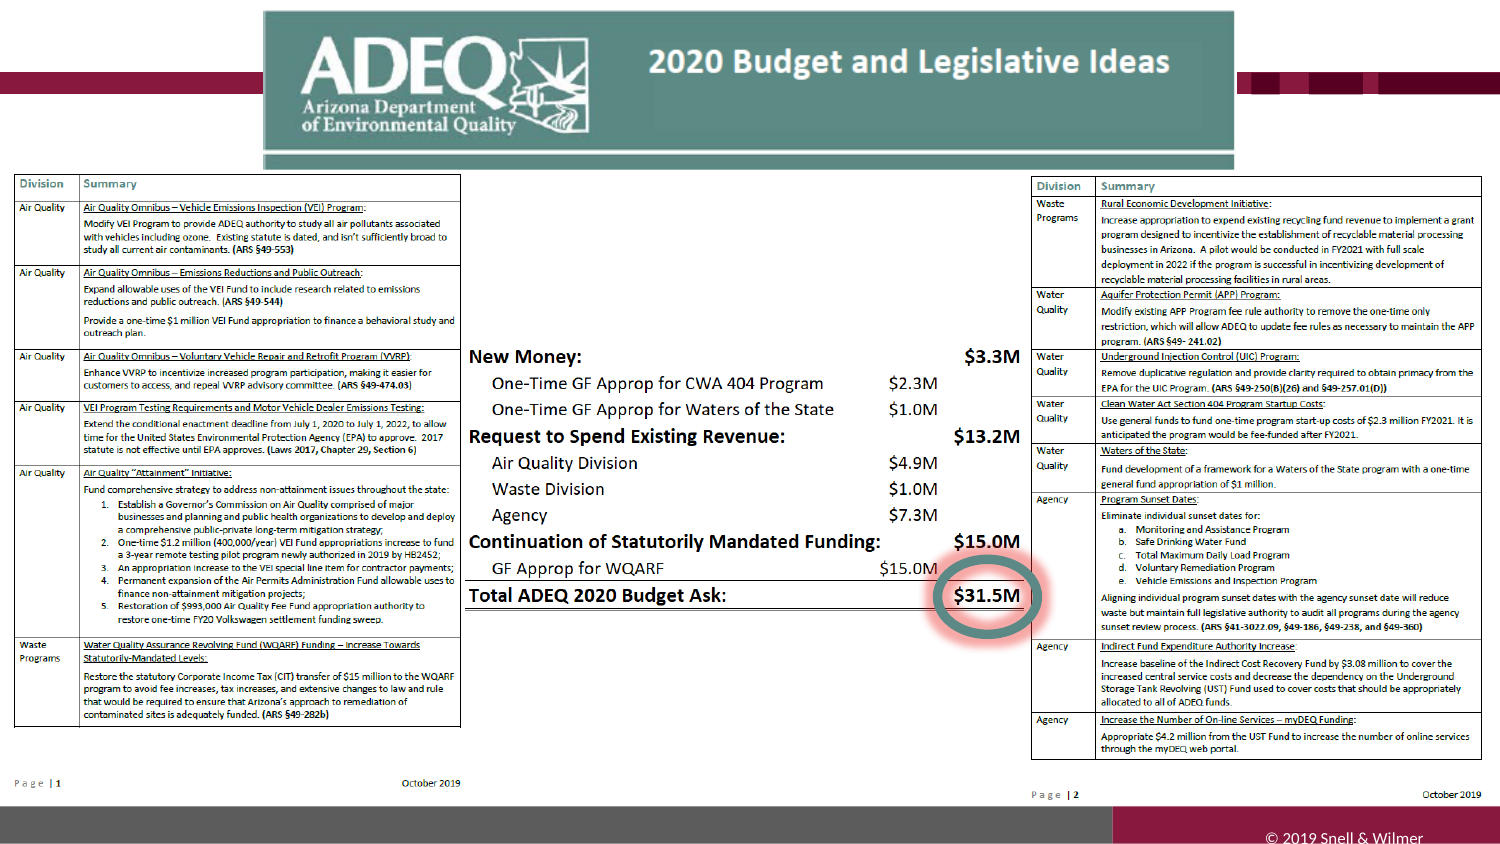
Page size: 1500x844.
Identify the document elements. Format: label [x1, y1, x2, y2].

text_box [946, 621, 1024, 637]
picture [12, 9, 1485, 802]
